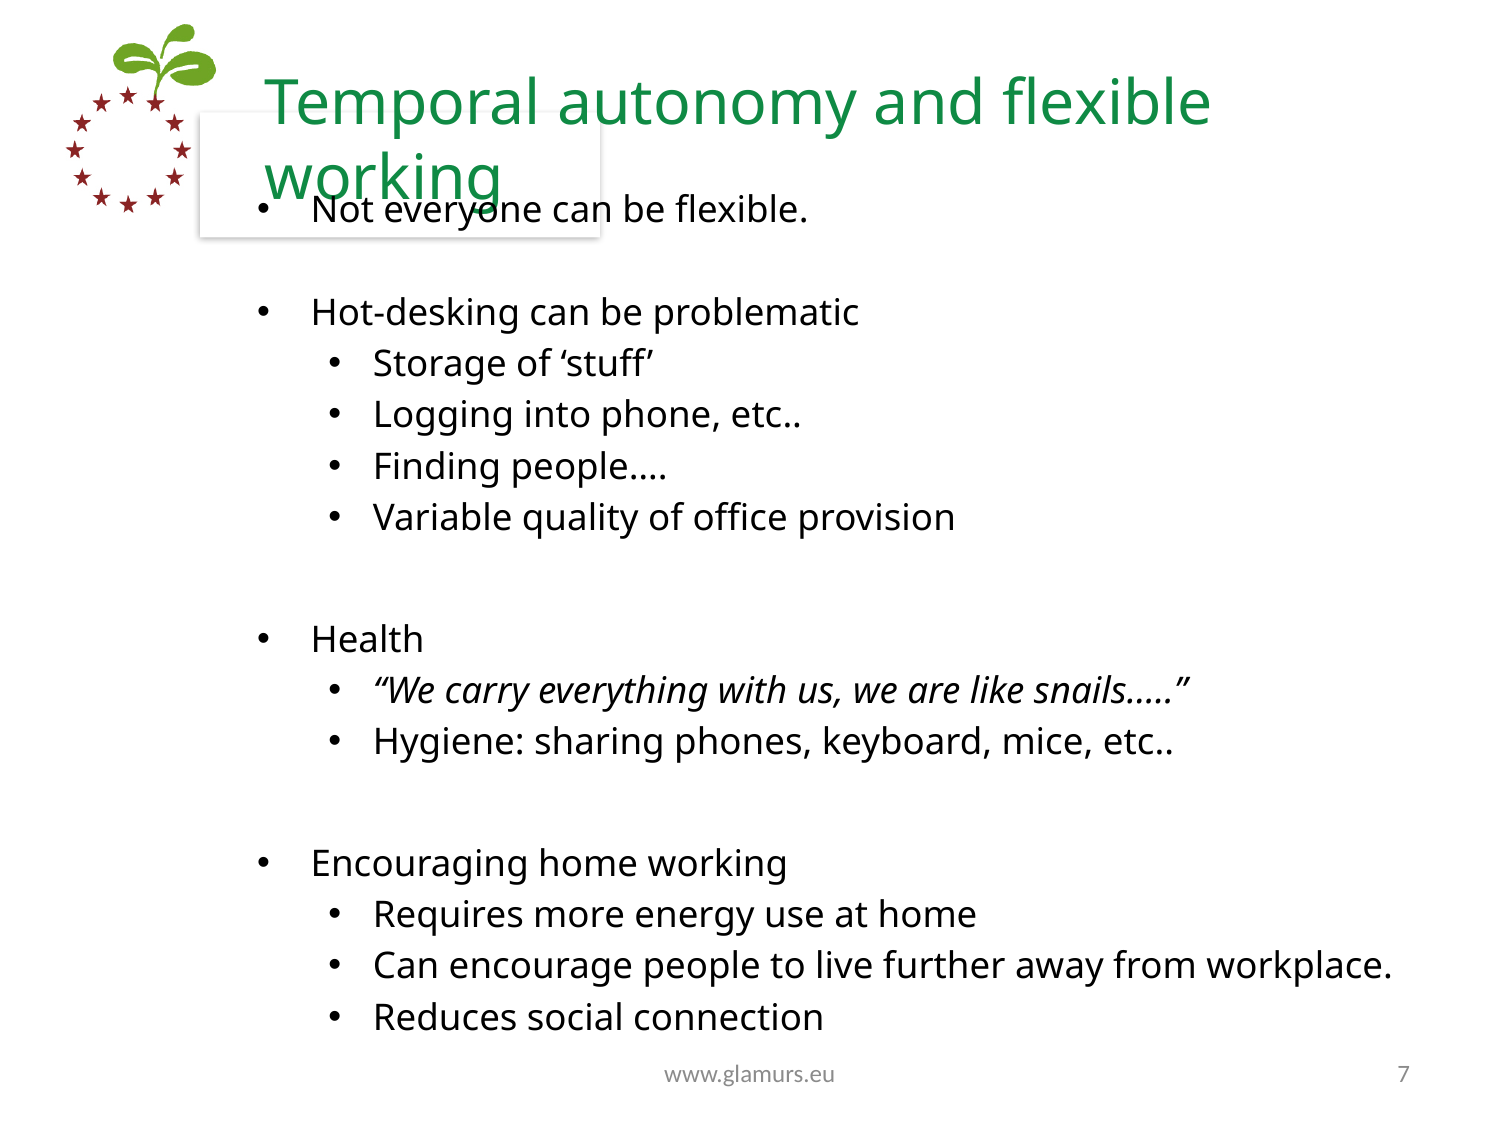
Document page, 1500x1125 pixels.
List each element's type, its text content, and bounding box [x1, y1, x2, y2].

slide_number 7 [1074, 1042, 1425, 1103]
picture [65, 24, 516, 213]
footer www.glamurs.eu [512, 1042, 988, 1103]
list Not everyone can be flexible. Hot-desking can be problematic Storage of ‘stuff’ Logging into phone, etc.. Finding people…. Variable quality of office provision Health “We carry everything with us, we are like snails…..” Hygiene: sharing phones, keyboard, mice, etc.. Encouraging home working Requires more energy use at home Can encourage people to live further away from workplace. Reduces social connection [242, 178, 1418, 1073]
title Temporal autonomy and flexible working [249, 54, 1425, 242]
